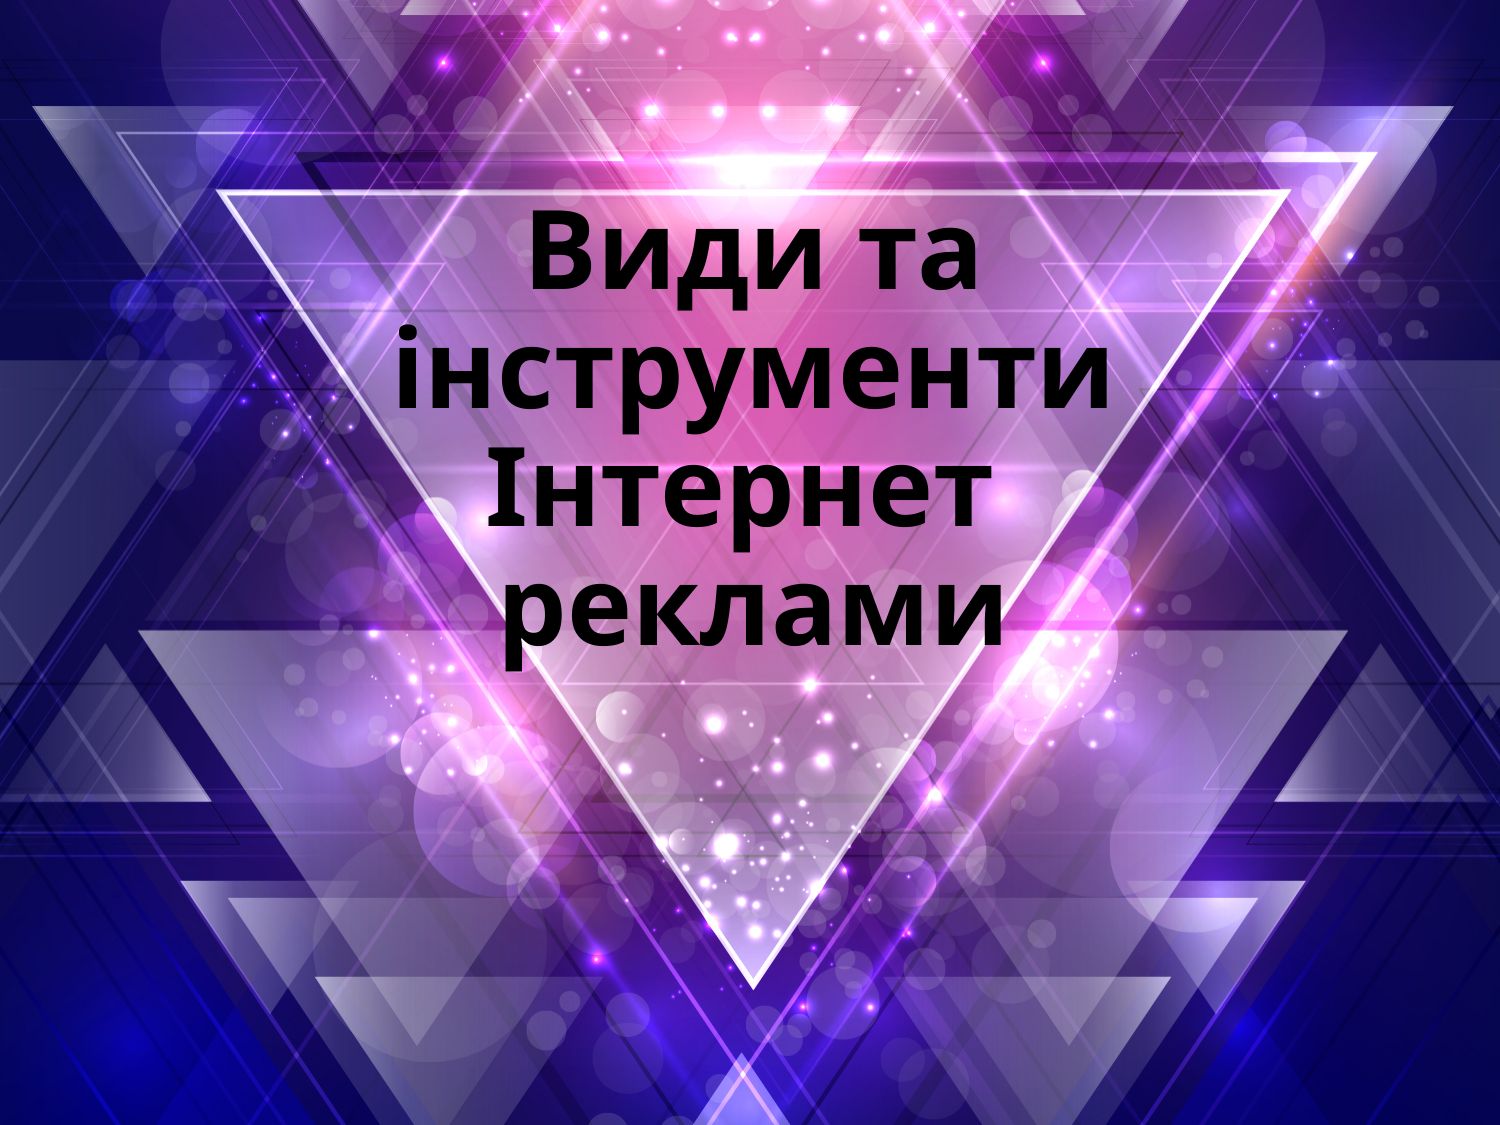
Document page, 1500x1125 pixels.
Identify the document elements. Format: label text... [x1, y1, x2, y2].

picture [0, 0, 1500, 1125]
title Види та інструменти Інтернет реклами [267, 182, 1241, 677]
